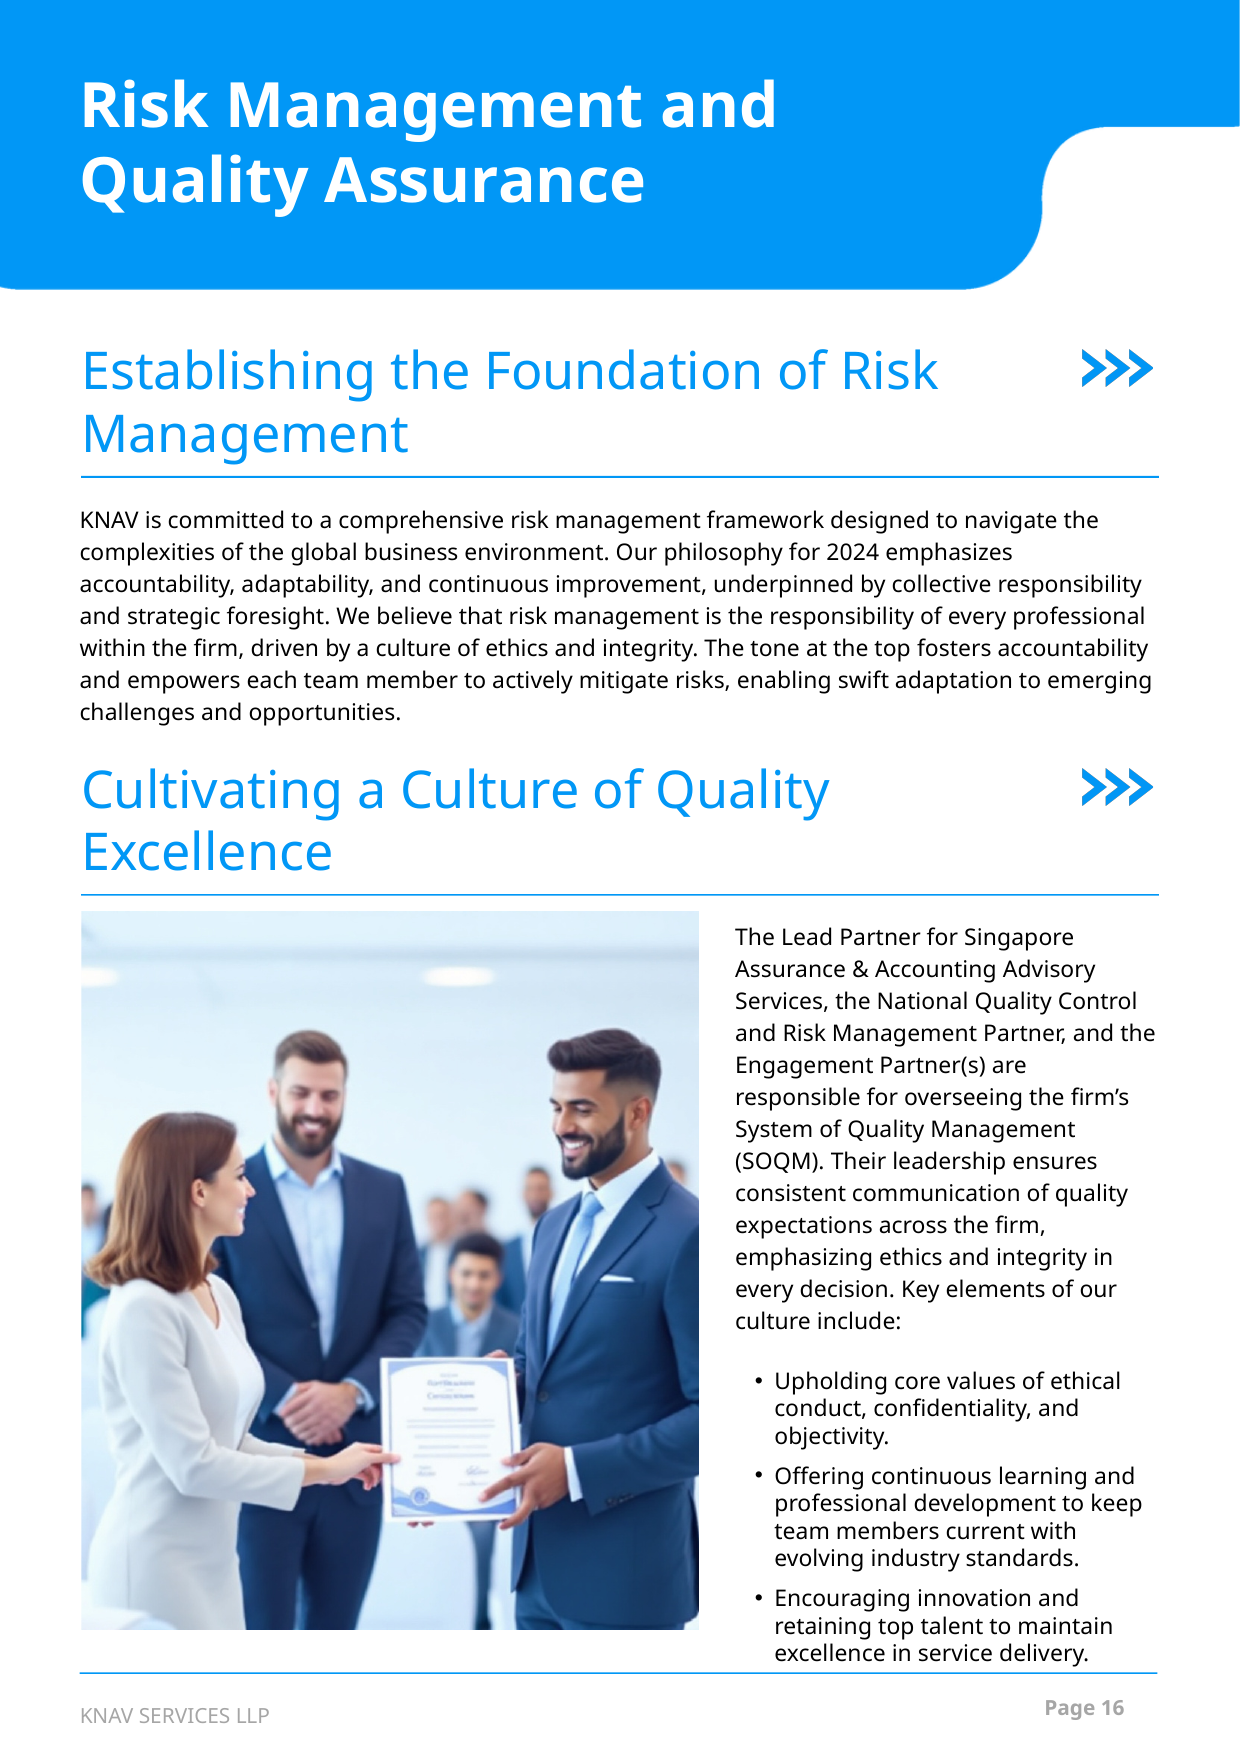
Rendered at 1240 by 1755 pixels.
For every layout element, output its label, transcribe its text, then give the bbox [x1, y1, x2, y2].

text_box [1082, 768, 1154, 806]
text_box Page 16 [1044, 1695, 1208, 1723]
text_box The Lead Partner for Singapore Assurance & Accounting Advisory Services, the National Quality Control and Risk Management Partner, and the Engagement Partner(s) are responsible for overseeing the firm’s System of Quality Management (SOQM). Their leadership ensures consistent communication of quality expectations across the firm, emphasizing ethics and integrity in every decision. Key elements of our culture include: Upholding core values of ethical conduct, confidentiality, and objectivity. Offering continuous learning and professional development to keep team members current with evolving industry standards. Encouraging innovation and retaining top talent to maintain excellence in service delivery. [735, 917, 1158, 1667]
text_box KNAV SERVICES LLP [79, 1700, 295, 1728]
text_box Risk Management and Quality Assurance [79, 65, 986, 216]
text_box Cultivating a Culture of Quality Excellence [81, 756, 1040, 882]
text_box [79, 337, 1160, 688]
text_box [0, 0, 1240, 290]
text_box [81, 911, 699, 1630]
